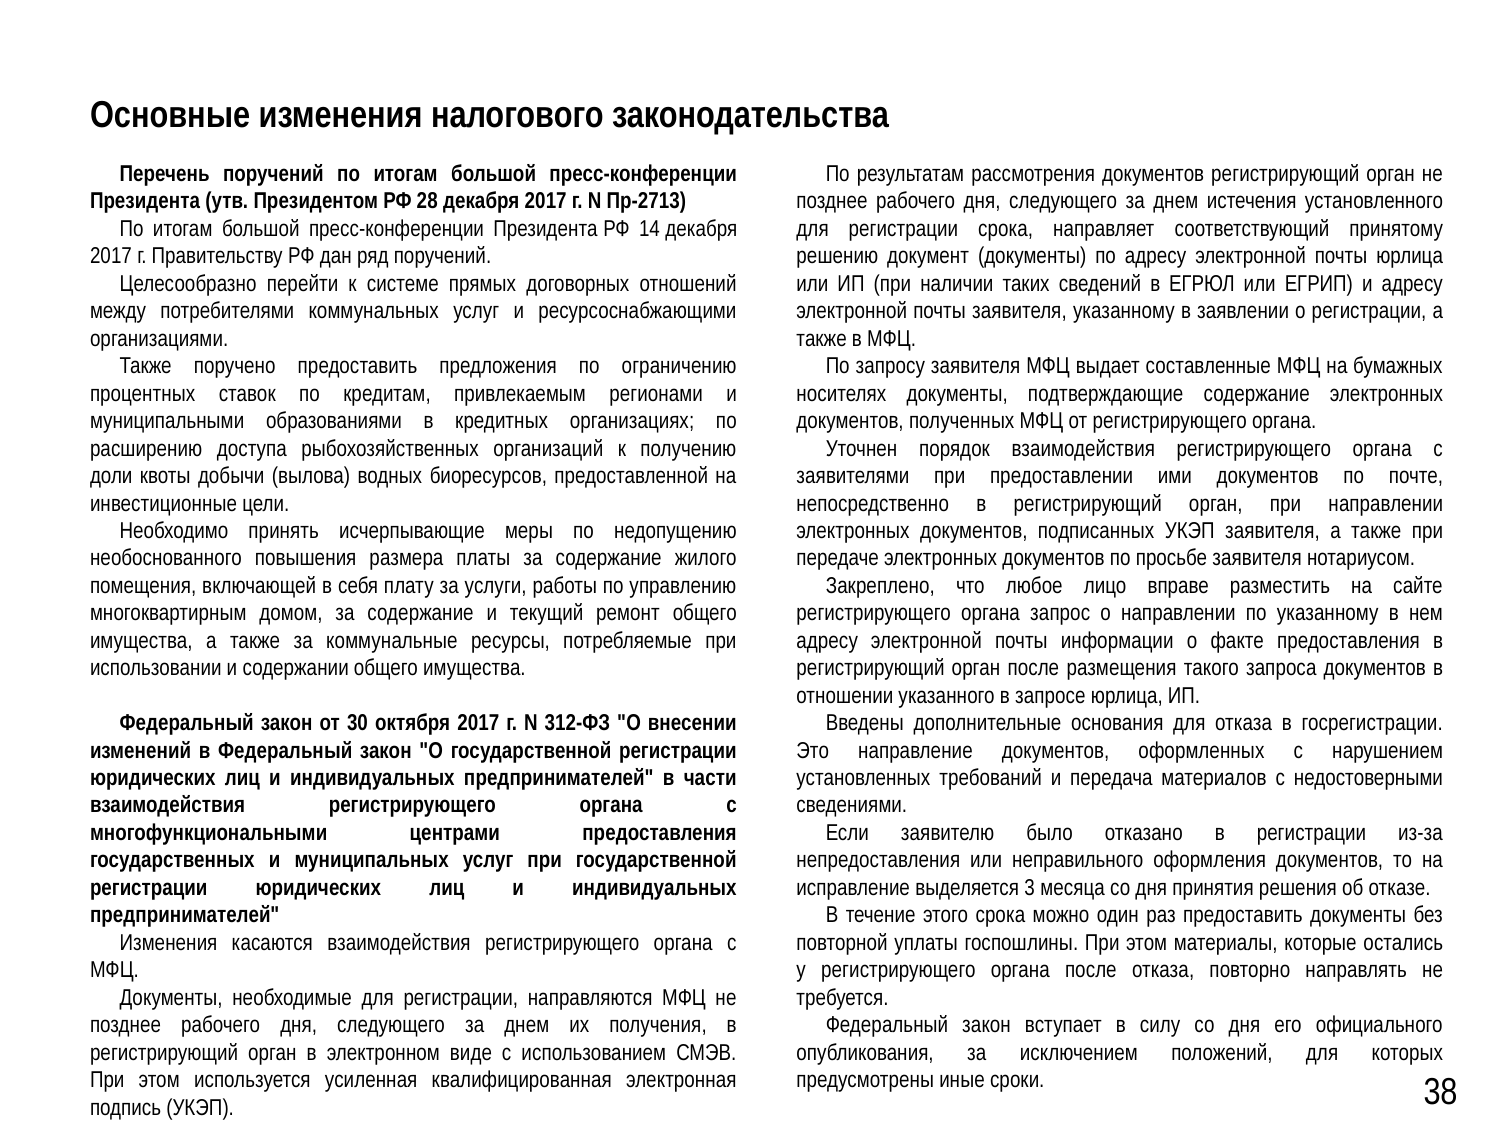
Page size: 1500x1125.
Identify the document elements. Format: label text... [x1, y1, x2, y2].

text_box 38 [1381, 1023, 1500, 1125]
subtitle Перечень поручений по итогам большой пресс-конференции Президента (утв. Президентом РФ 28 декабря 2017 г. N Пр-2713) По итогам большой пресс-конференции Президента РФ 14 декабря 2017 г. Правительству РФ дан ряд поручений. Целесообразно перейти к системе прямых договорных отношений между потребителями коммунальных услуг и ресурсоснабжающими организациями. Также поручено предоставить предложения по ограничению процентных ставок по кредитам, привлекаемым регионами и муниципальными образованиями в кредитных организациях; по расширению доступа рыбохозяйственных организаций к получению доли квоты добычи (вылова) водных биоресурсов, предоставленной на инвестиционные цели. Необходимо принять исчерпывающие меры по недопущению необоснованного повышения размера платы за содержание жилого помещения, включающей в себя плату за услуги, работы по управлению многоквартирным домом, за содержание и текущий ремонт общего имущества, а также за коммунальные ресурсы, потребляемые при использовании и содержании общего имущества. Федеральный закон от 30 октября 2017 г. N 312-ФЗ "О внесении изменений в Федеральный закон "О государственной регистрации юридических лиц и индивидуальных предпринимателей" в части взаимодействия регистрирующего органа с многофункциональными центрами предоставления государственных и муниципальных услуг при государственной регистрации юридических лиц и индивидуальных предпринимателей" Изменения касаются взаимодействия регистрирующего органа с МФЦ. Документы, необходимые для регистрации, направляются МФЦ не позднее рабочего дня, следующего за днем их получения, в регистрирующий орган в электронном виде с использованием СМЭВ. При этом используется усиленная квалифицированная электронная подпись (УКЭП). По результатам рассмотрения документов регистрирующий орган не позднее рабочего дня, следующего за днем истечения установленного для регистрации срока, направляет соответствующий принятому решению документ (документы) по адресу электронной почты юрлица или ИП (при наличии таких сведений в ЕГРЮЛ или ЕГРИП) и адресу электронной почты заявителя, указанному в заявлении о регистрации, а также в МФЦ. По запросу заявителя МФЦ выдает составленные МФЦ на бумажных носителях документы, подтверждающие содержание электронных документов, полученных МФЦ от регистрирующего органа. Уточнен порядок взаимодействия регистрирующего органа с заявителями при предоставлении ими документов по почте, непосредственно в регистрирующий орган, при направлении электронных документов, подписанных УКЭП заявителя, а также при передаче электронных документов по просьбе заявителя нотариусом. Закреплено, что любое лицо вправе разместить на сайте регистрирующего органа запрос о направлении по указанному в нем адресу электронной почты информации о факте предоставления в регистрирующий орган после размещения такого запроса документов в отношении указанного в запросе юрлица, ИП. Введены дополнительные основания для отказа в госрегистрации. Это направление документов, оформленных с нарушением установленных требований и передача материалов с недостоверными сведениями. Если заявителю было отказано в регистрации из-за непредоставления или неправильного оформления документов, то на исправление выделяется 3 месяца со дня принятия решения об отказе. В течение этого срока можно один раз предоставить документы без повторной уплаты госпошлины. При этом материалы, которые остались у регистрирующего органа после отказа, повторно направлять не требуется. Федеральный закон вступает в силу со дня его официального опубликования, за исключением положений, для которых предусмотрены иные сроки. [75, 151, 1459, 1026]
text_box Основные изменения налогового законодательства [74, 19, 1425, 207]
